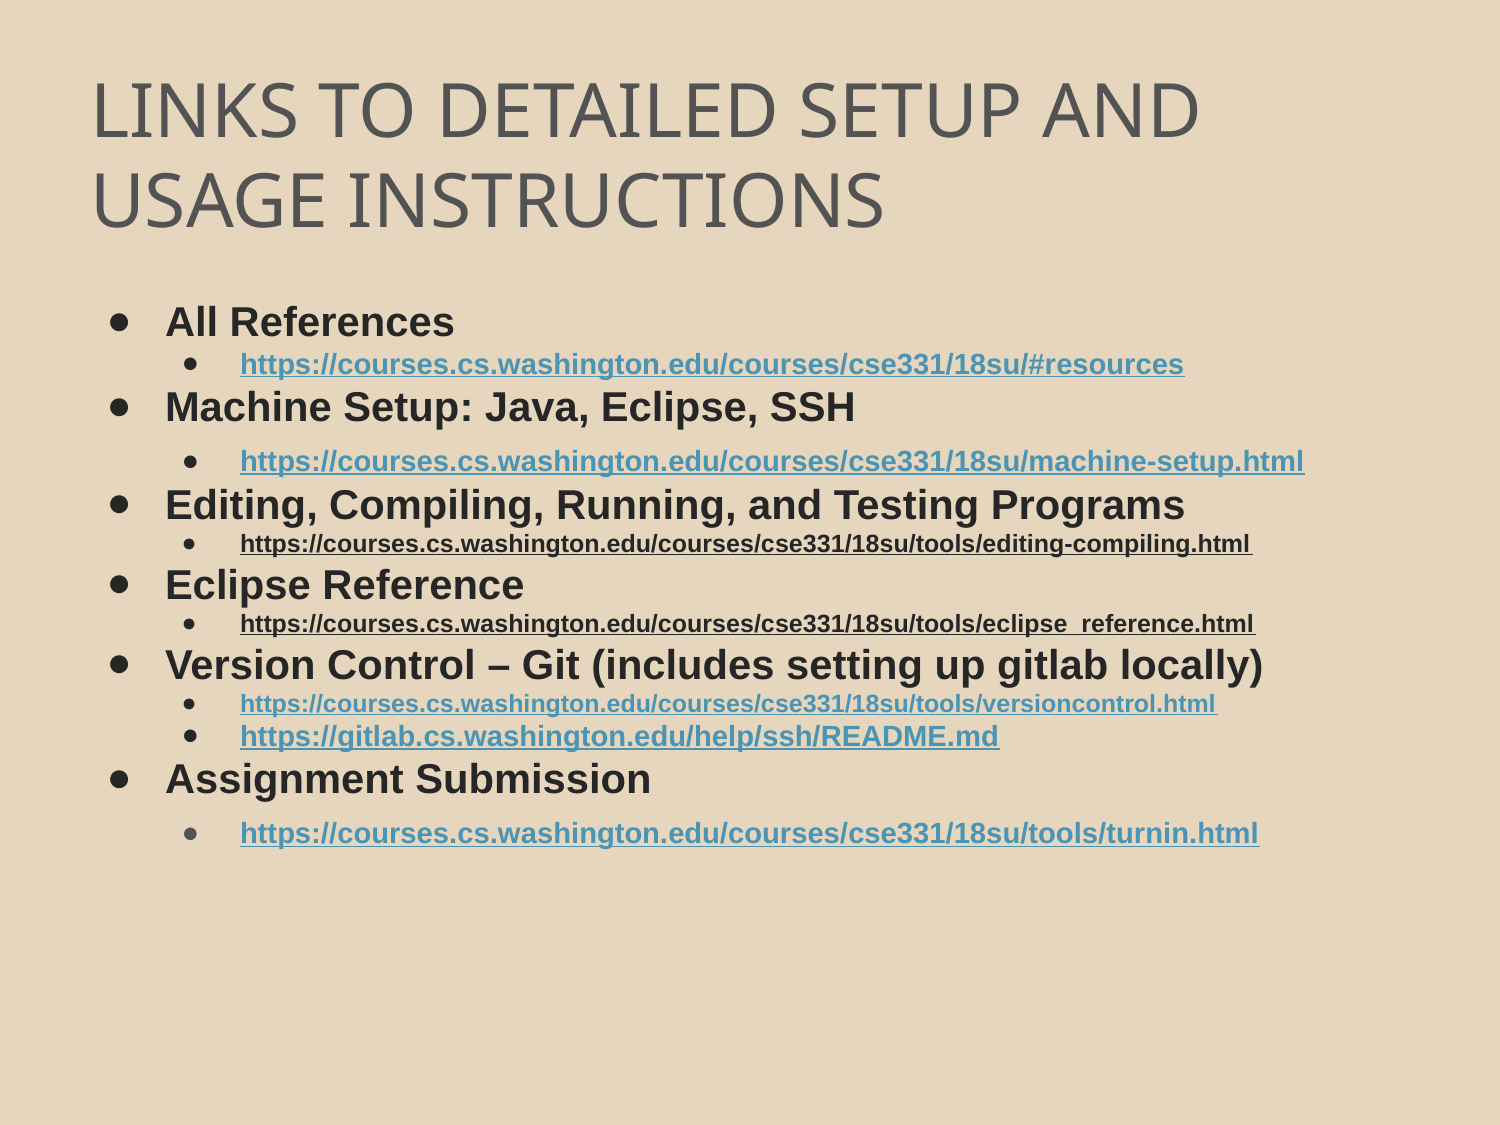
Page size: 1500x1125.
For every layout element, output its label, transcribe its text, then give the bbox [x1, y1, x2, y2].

list All References https://courses.cs.washington.edu/courses/cse331/18su/#resources Machine Setup: Java, Eclipse, SSH https://courses.cs.washington.edu/courses/cse331/18su/machine-setup.html Editing, Compiling, Running, and Testing Programs https://courses.cs.washington.edu/courses/cse331/18su/tools/editing-compiling.html Eclipse Reference https://courses.cs.washington.edu/courses/cse331/18su/tools/eclipse_reference.html Version Control – Git (includes setting up gitlab locally) https://courses.cs.washington.edu/courses/cse331/18su/tools/versioncontrol.html https://gitlab.cs.washington.edu/help/ssh/README.md Assignment Submission https://courses.cs.washington.edu/courses/cse331/18su/tools/turnin.html [75, 287, 1325, 1005]
title LINKS TO DETAILED SETUP AND USAGE INSTRUCTIONS [75, 25, 1413, 250]
